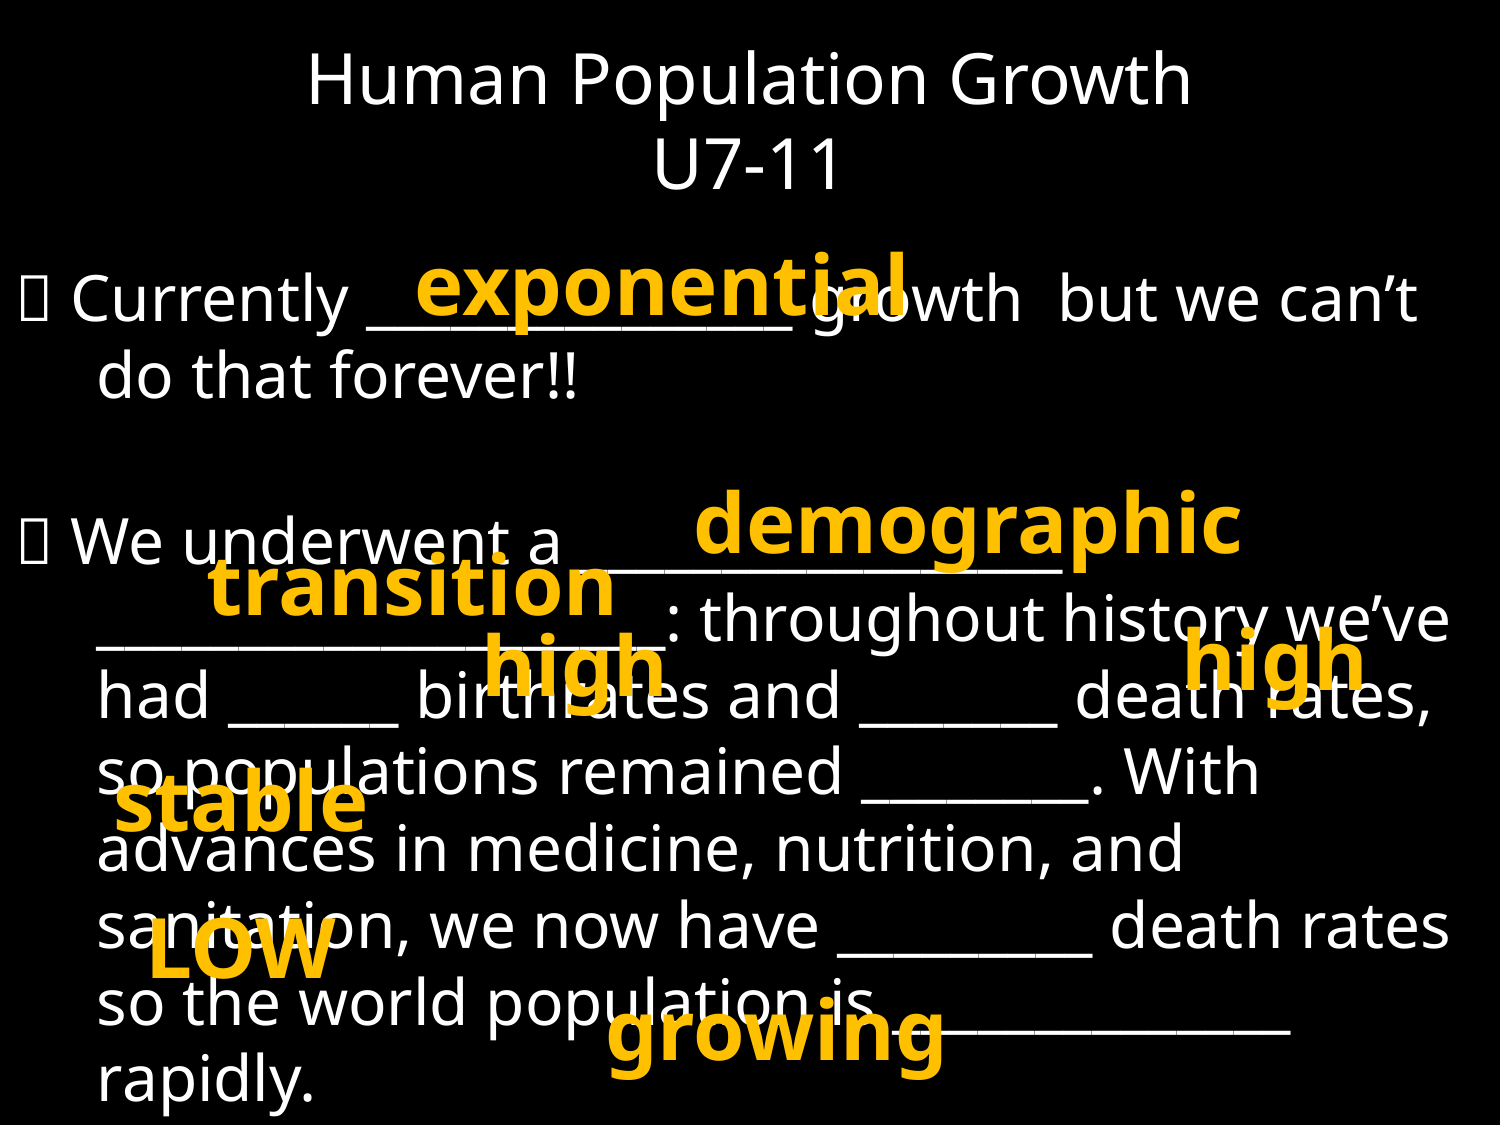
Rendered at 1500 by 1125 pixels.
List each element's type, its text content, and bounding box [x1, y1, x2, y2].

text_box growing [501, 969, 1052, 1085]
text_box high [300, 605, 850, 721]
text_box LOW [0, 887, 517, 1003]
text_box demographic [662, 462, 1275, 578]
list  Currently _______________ growth but we can’t do that forever!!  We underwent a _________________ ____________________: throughout history we’ve had ______ birthrates and _______ death rates, so populations remained ________. With advances in medicine, nutrition, and sanitation, we now have _________ death rates so the world population is ______________ rapidly. [0, 249, 1500, 1125]
text_box transition [137, 525, 688, 640]
text_box exponential [387, 224, 938, 340]
text_box high [999, 600, 1500, 715]
text_box stable [91, 741, 392, 856]
title Human Population Growth U7-11 [75, 24, 1425, 213]
